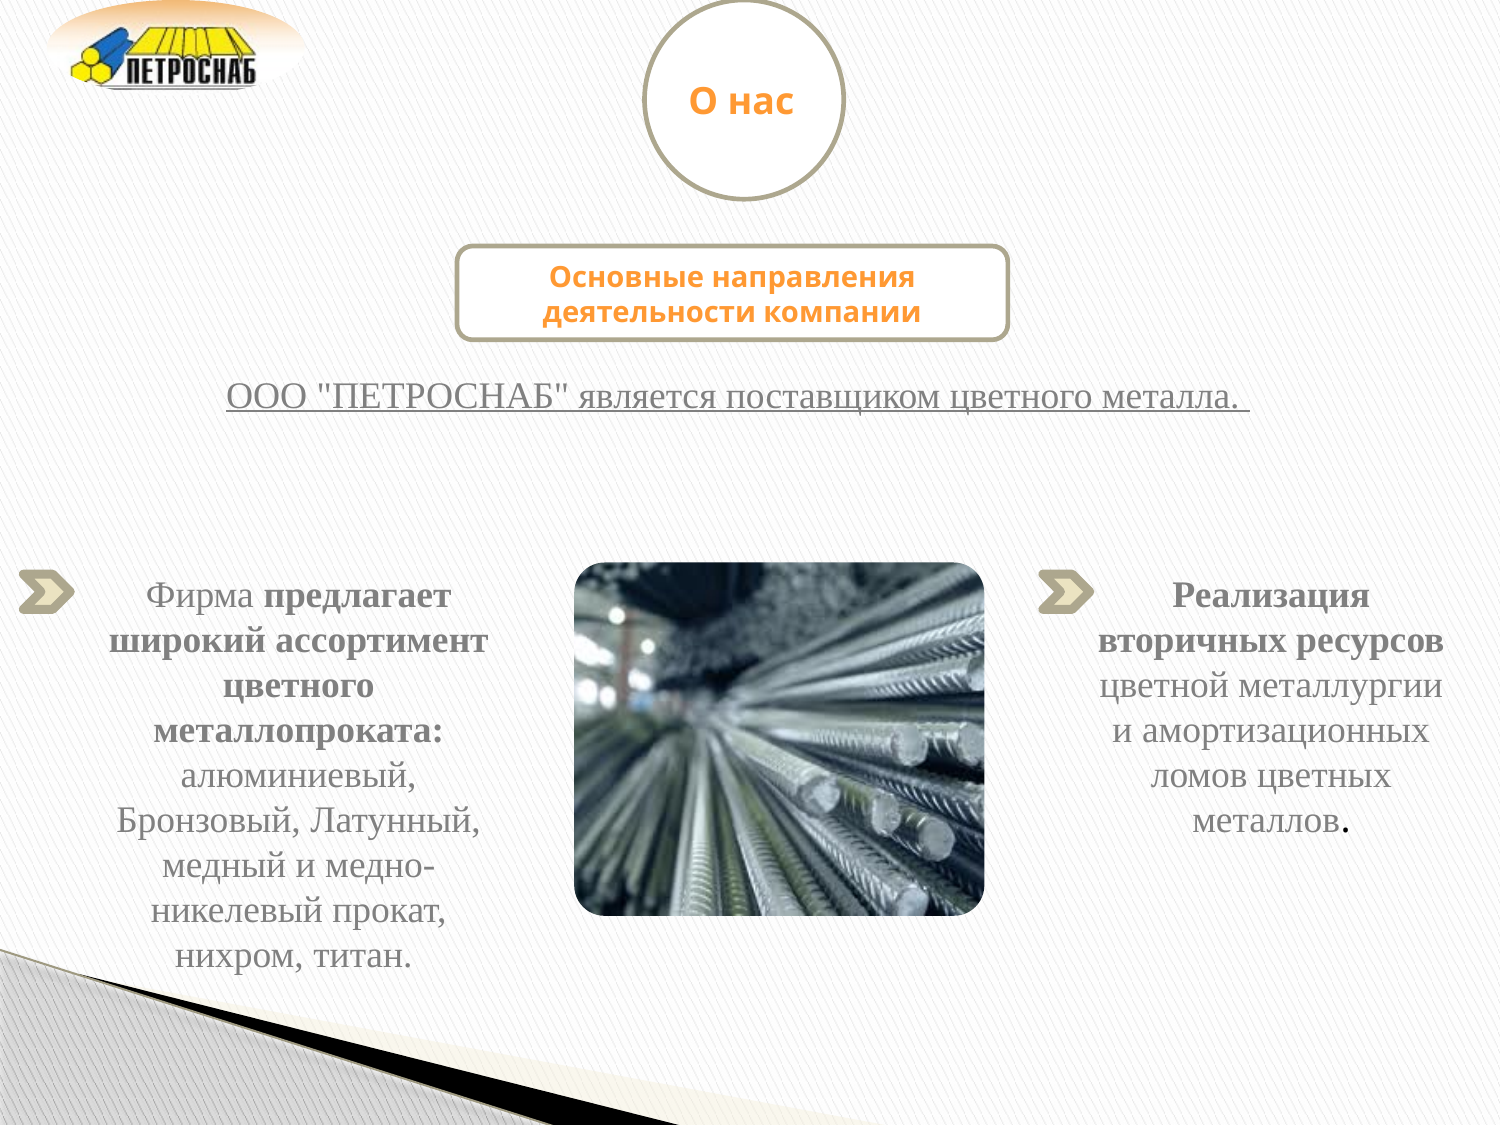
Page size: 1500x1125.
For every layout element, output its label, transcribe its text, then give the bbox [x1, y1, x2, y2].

text_box Фирма предлагает широкий ассортимент цветного металлопроката: алюминиевый, Бронзовый, Латунный, медный и медно-никелевый прокат, нихром, титан. [70, 562, 528, 983]
text_box [1038, 569, 1095, 614]
text_box [18, 569, 75, 614]
text_box ООО "ПЕТРОСНАБ" является поставщиком цветного металла. [105, 363, 1372, 468]
text_box Реализация вторичных ресурсов цветной металлургии и амортизационных ломов цветных металлов. [1078, 562, 1465, 848]
picture [573, 562, 985, 917]
text_box Основные направления деятельности компании [452, 241, 1013, 345]
picture [46, 0, 305, 96]
text_box О нас [640, 0, 849, 204]
